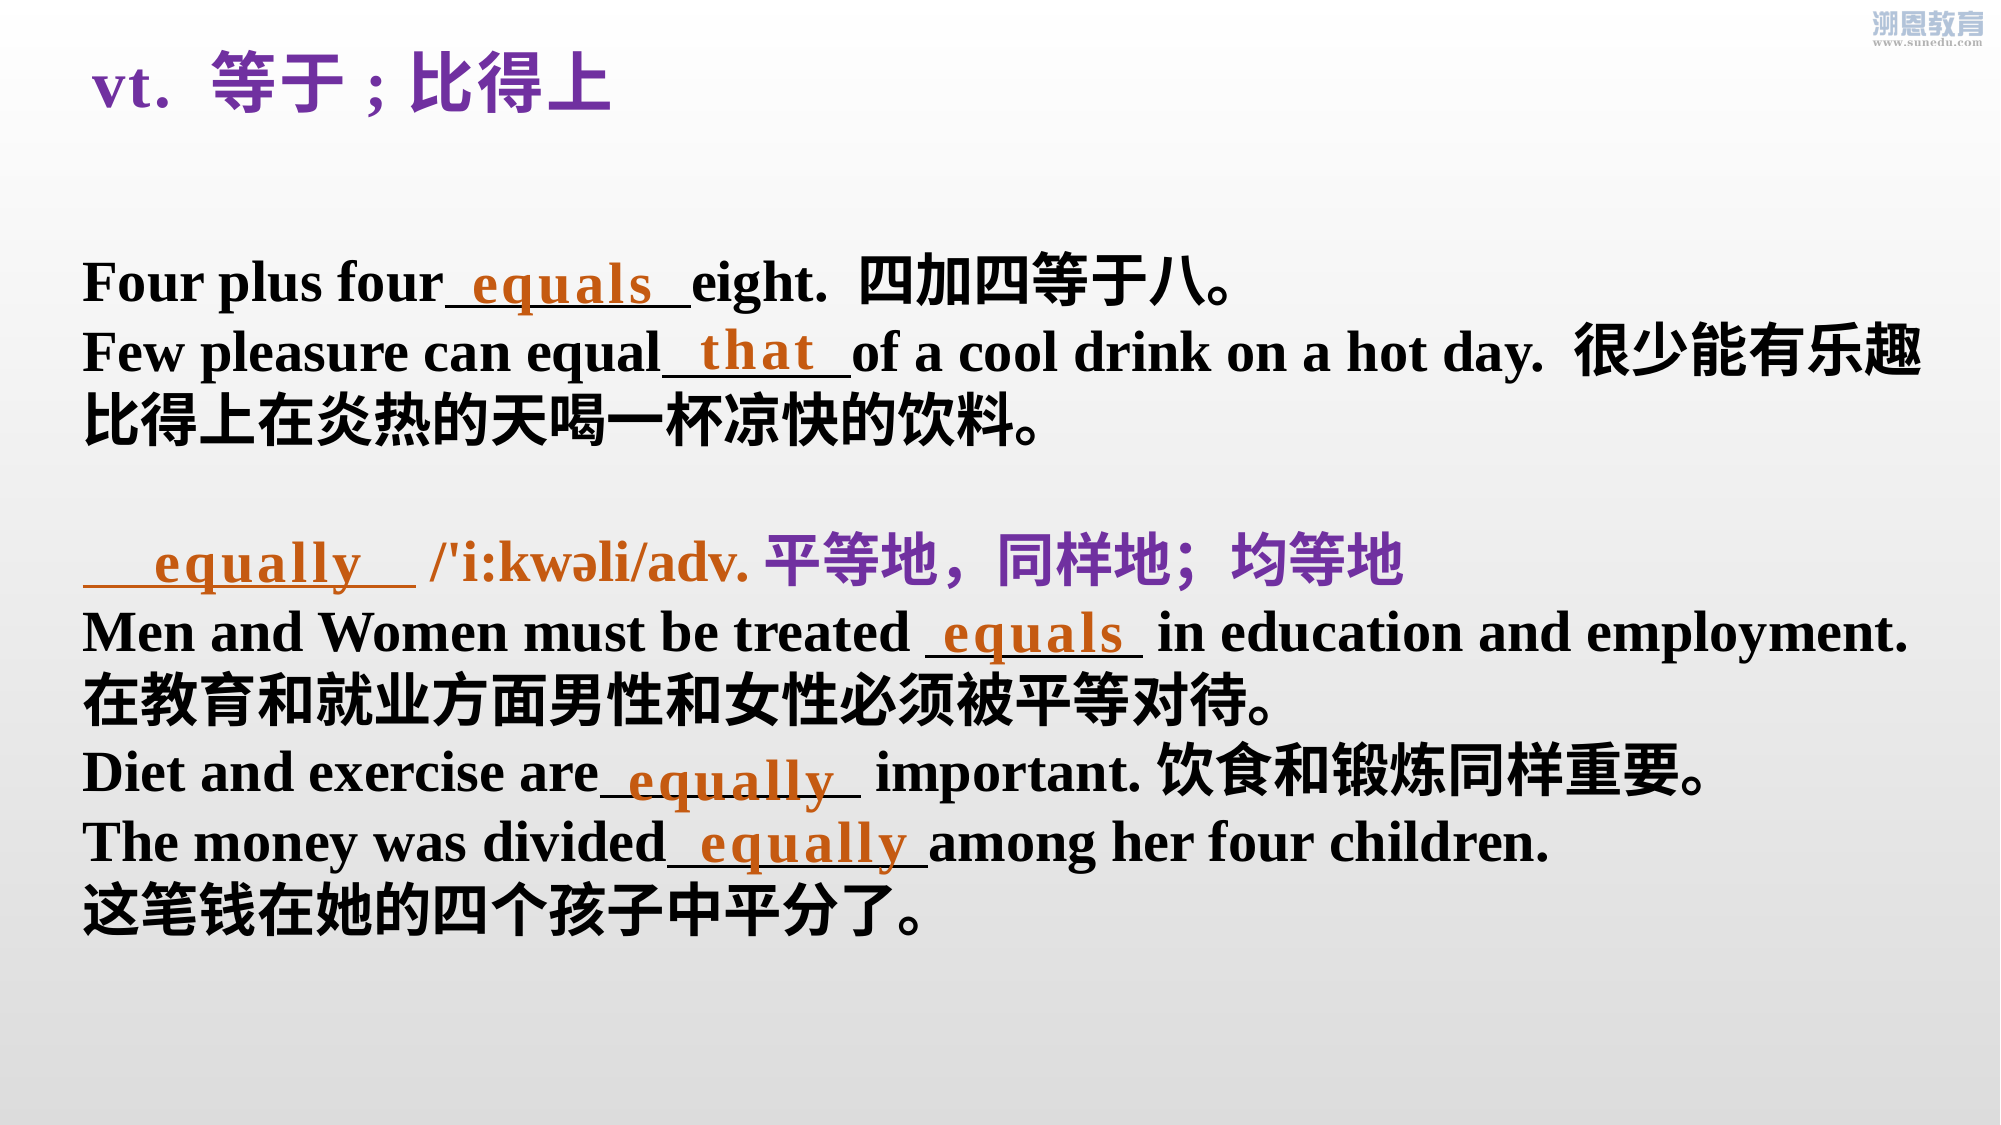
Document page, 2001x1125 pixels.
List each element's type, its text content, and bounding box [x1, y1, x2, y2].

text_box equals [927, 587, 1192, 700]
picture [1872, 10, 1983, 46]
text_box equally [138, 518, 403, 630]
text_box vt. 等于;比得上 [77, 33, 1285, 129]
text_box that [684, 304, 949, 417]
text_box equals [455, 239, 721, 351]
text_box equally [611, 735, 877, 848]
text_box Four plus four eight. 四加四等于八。 Few pleasure can equal of a cool drink on a hot day. 很少能有乐趣比得上在炎热的天喝一杯凉快的饮料。 /'i:kwəli/adv.平等地，同样地；均等地 Men and Women must be treated in education and employment. 在教育和就业方面男性和女性必须被平等对待。 Diet and exercise are important.饮食和锻炼同样重要。 The money was divided among her four children. 这笔钱在她的四个孩子中平分了。 [67, 166, 1943, 951]
text_box equally [684, 797, 949, 910]
